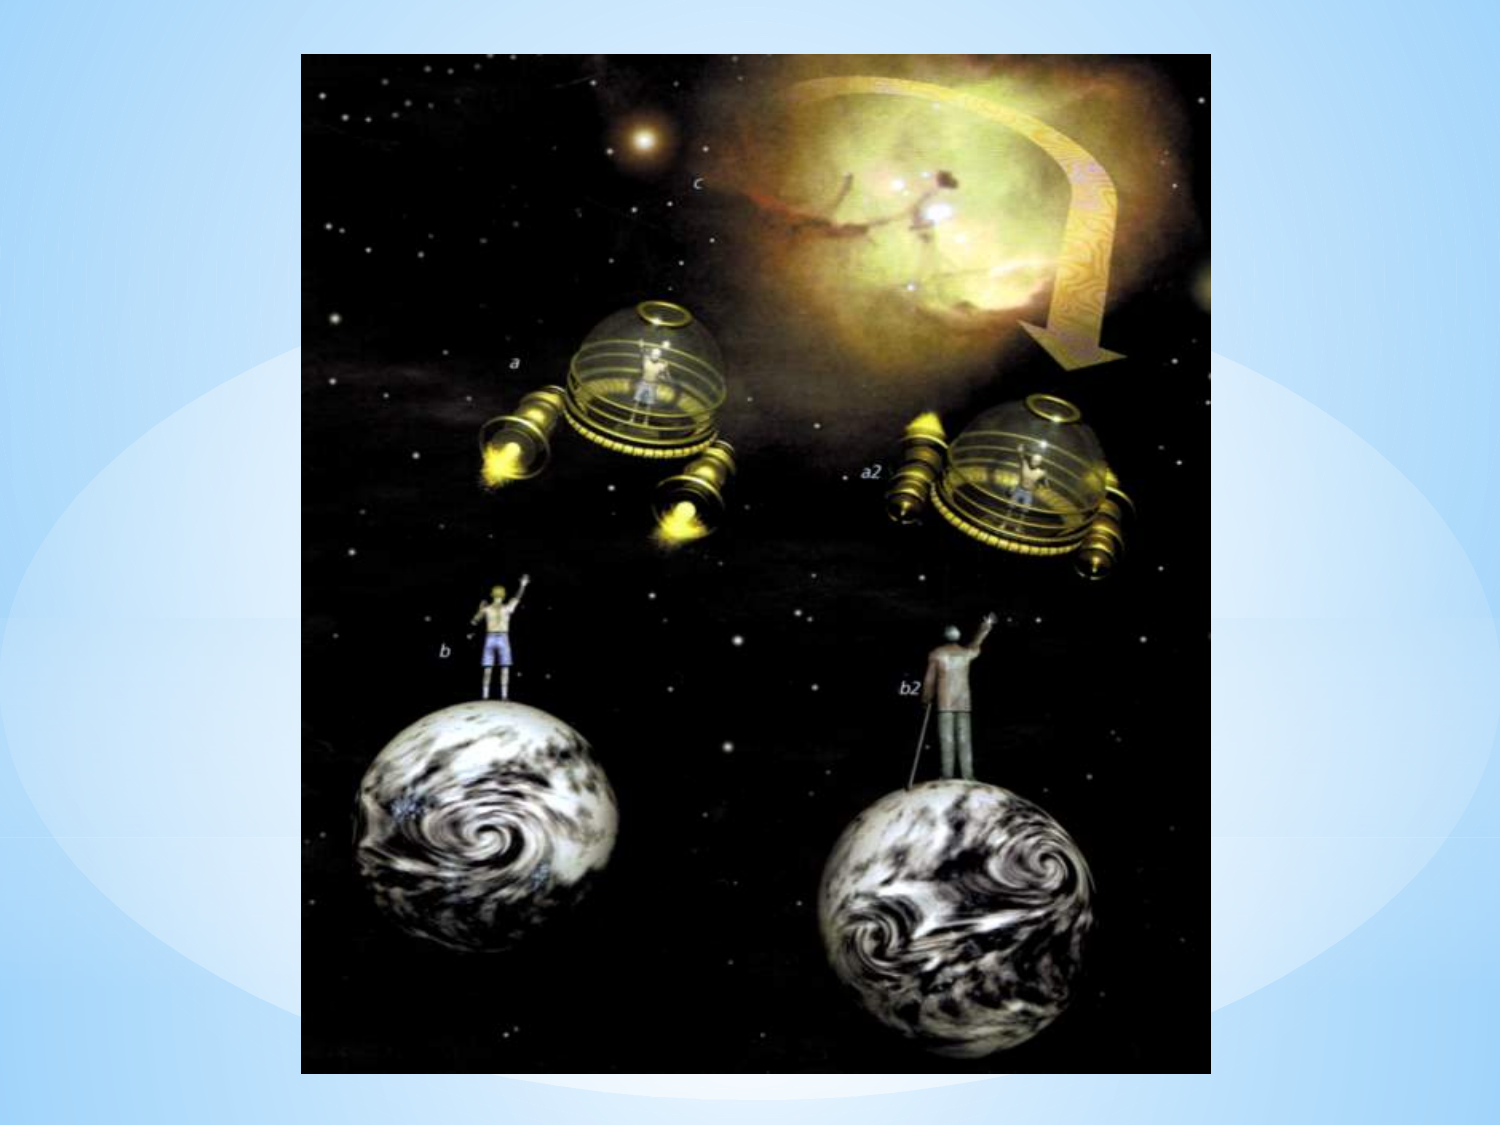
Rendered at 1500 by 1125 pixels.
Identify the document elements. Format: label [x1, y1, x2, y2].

list [300, 54, 1211, 1074]
